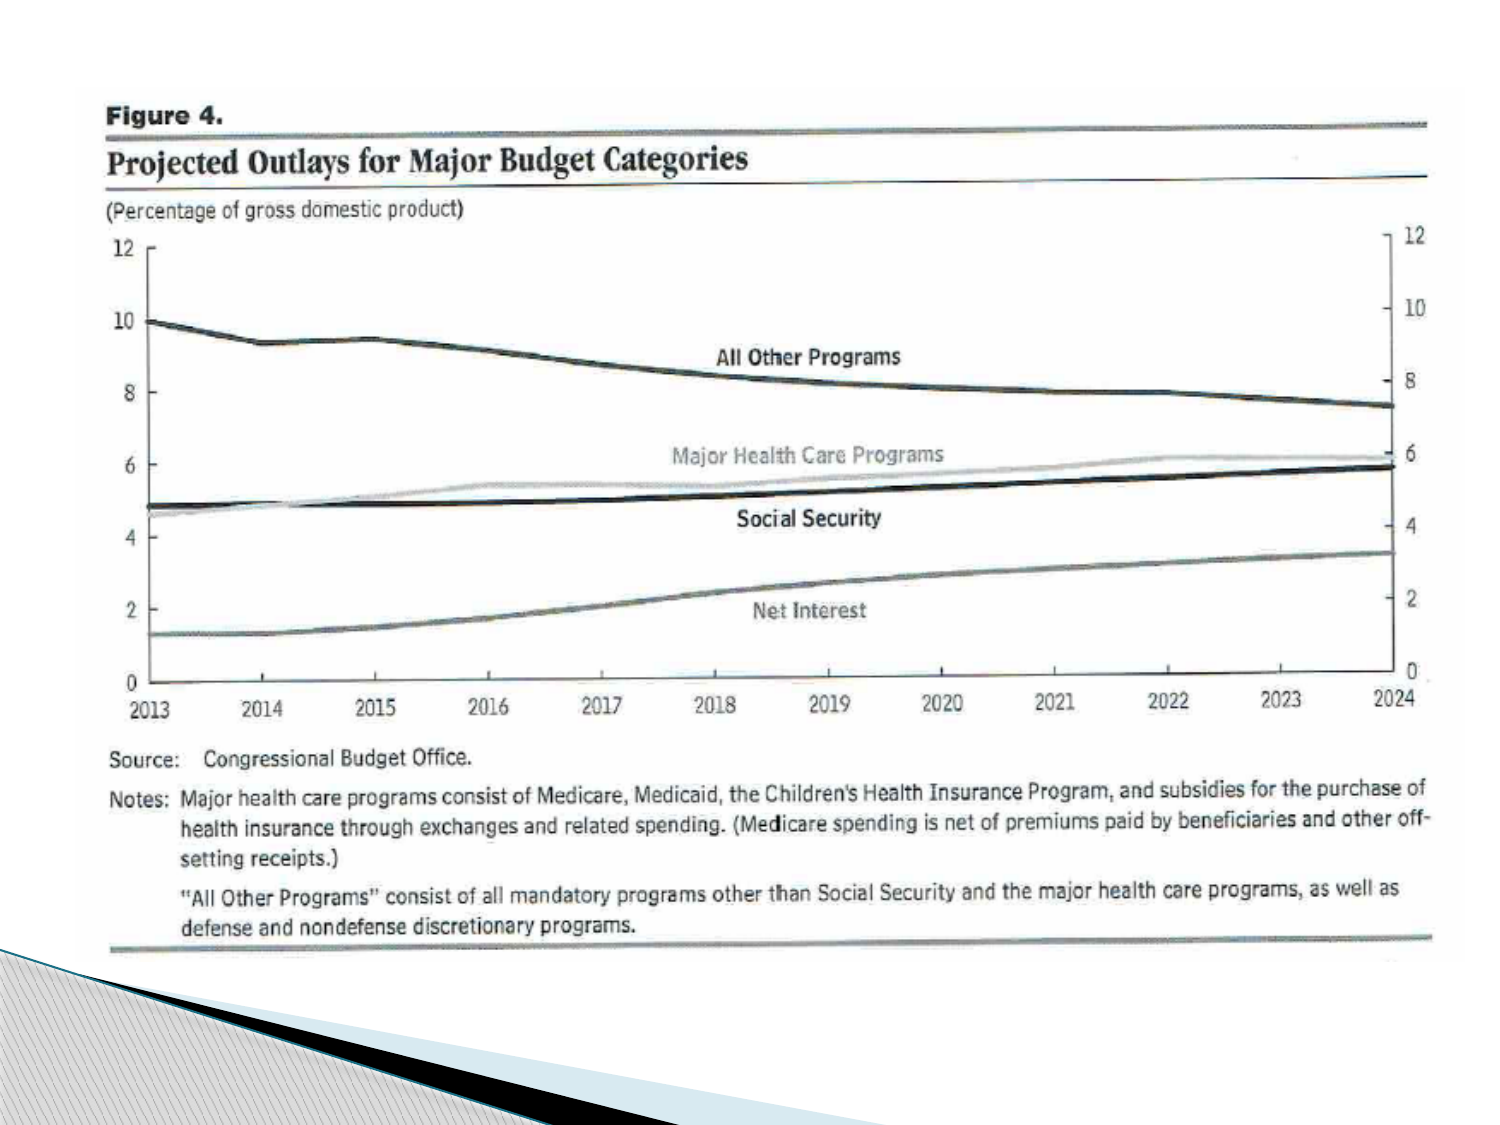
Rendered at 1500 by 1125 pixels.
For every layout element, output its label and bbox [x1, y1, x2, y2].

picture [74, 87, 1465, 962]
